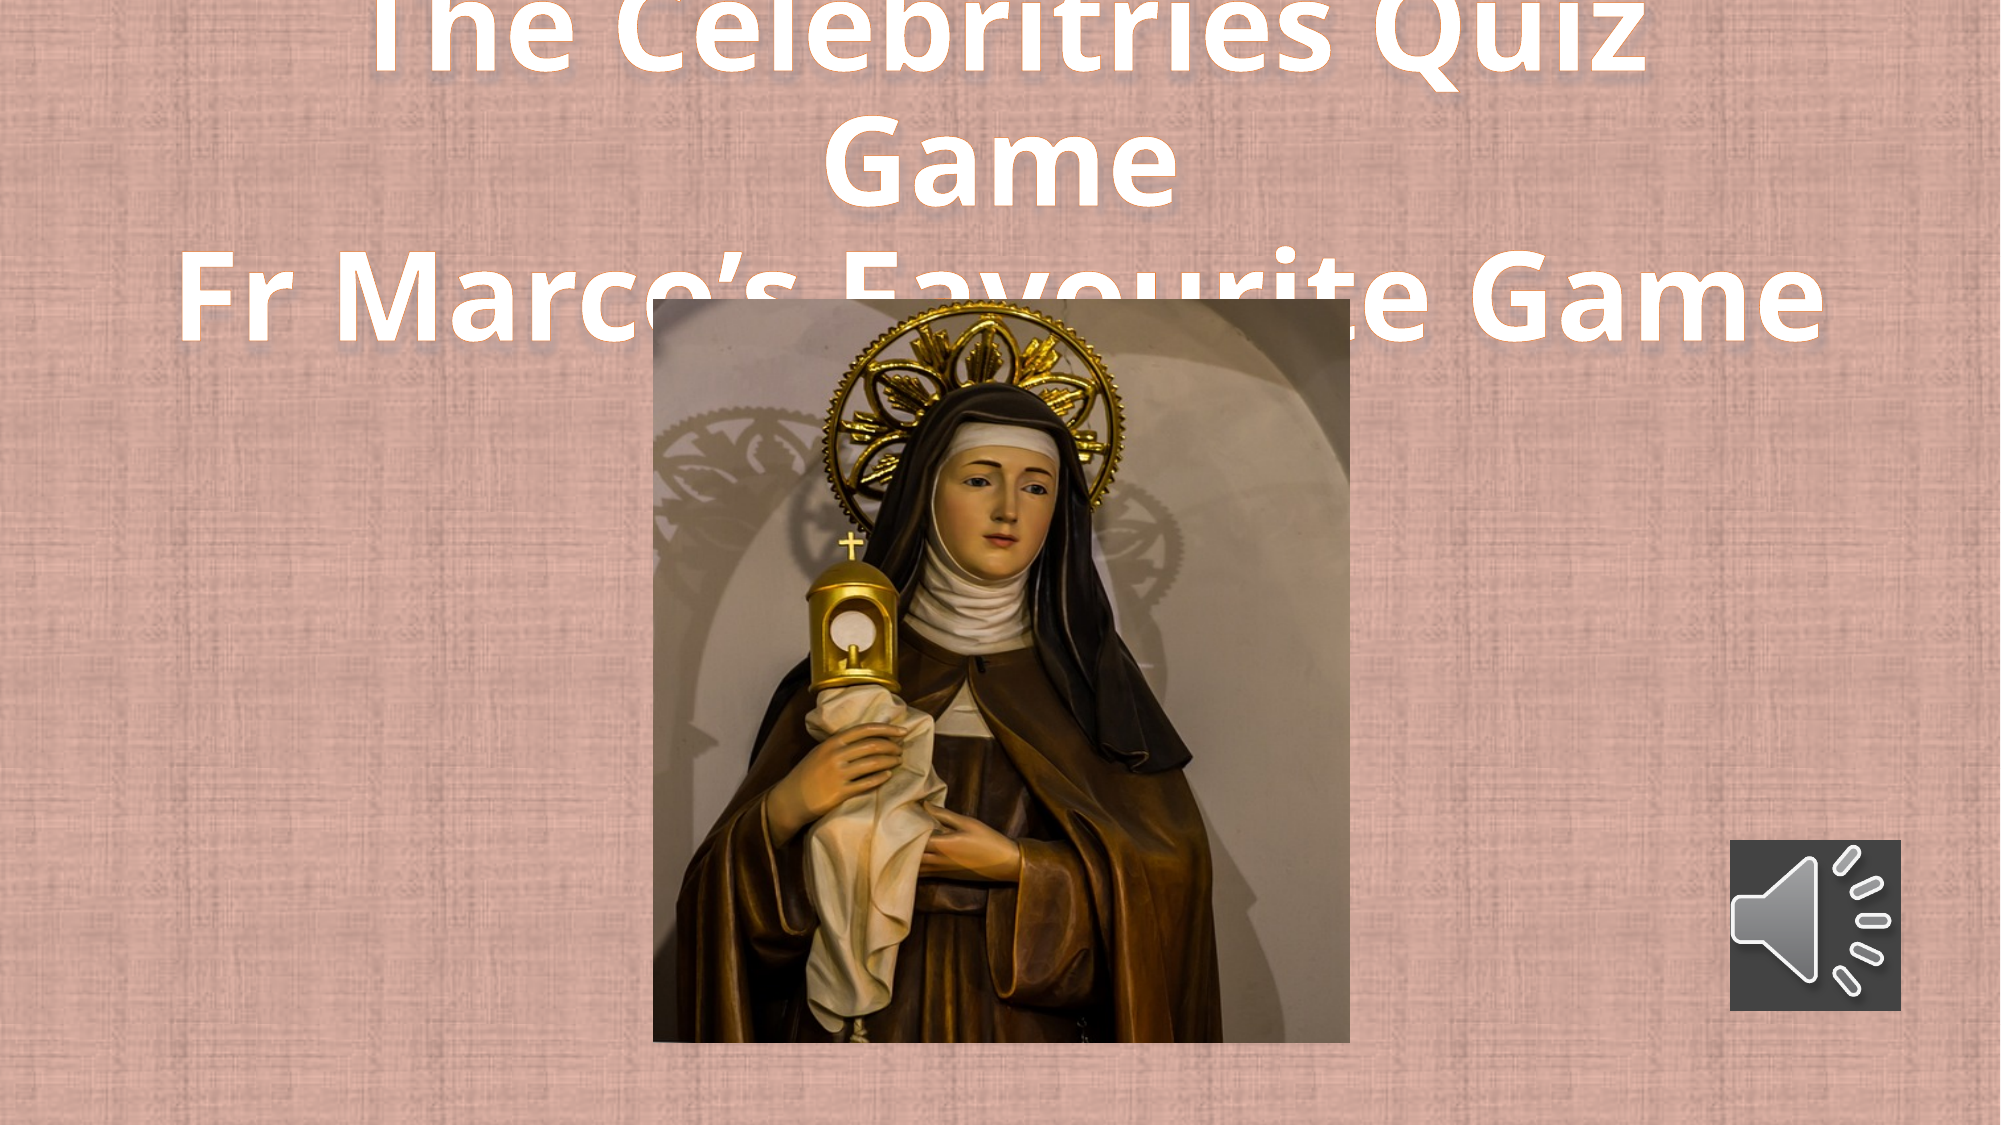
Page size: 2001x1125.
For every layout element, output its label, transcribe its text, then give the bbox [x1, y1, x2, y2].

picture [1729, 839, 1902, 1012]
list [653, 299, 1350, 1043]
title The Celebritries Quiz Game Fr Marco’s Favourite Game [137, 59, 1863, 286]
